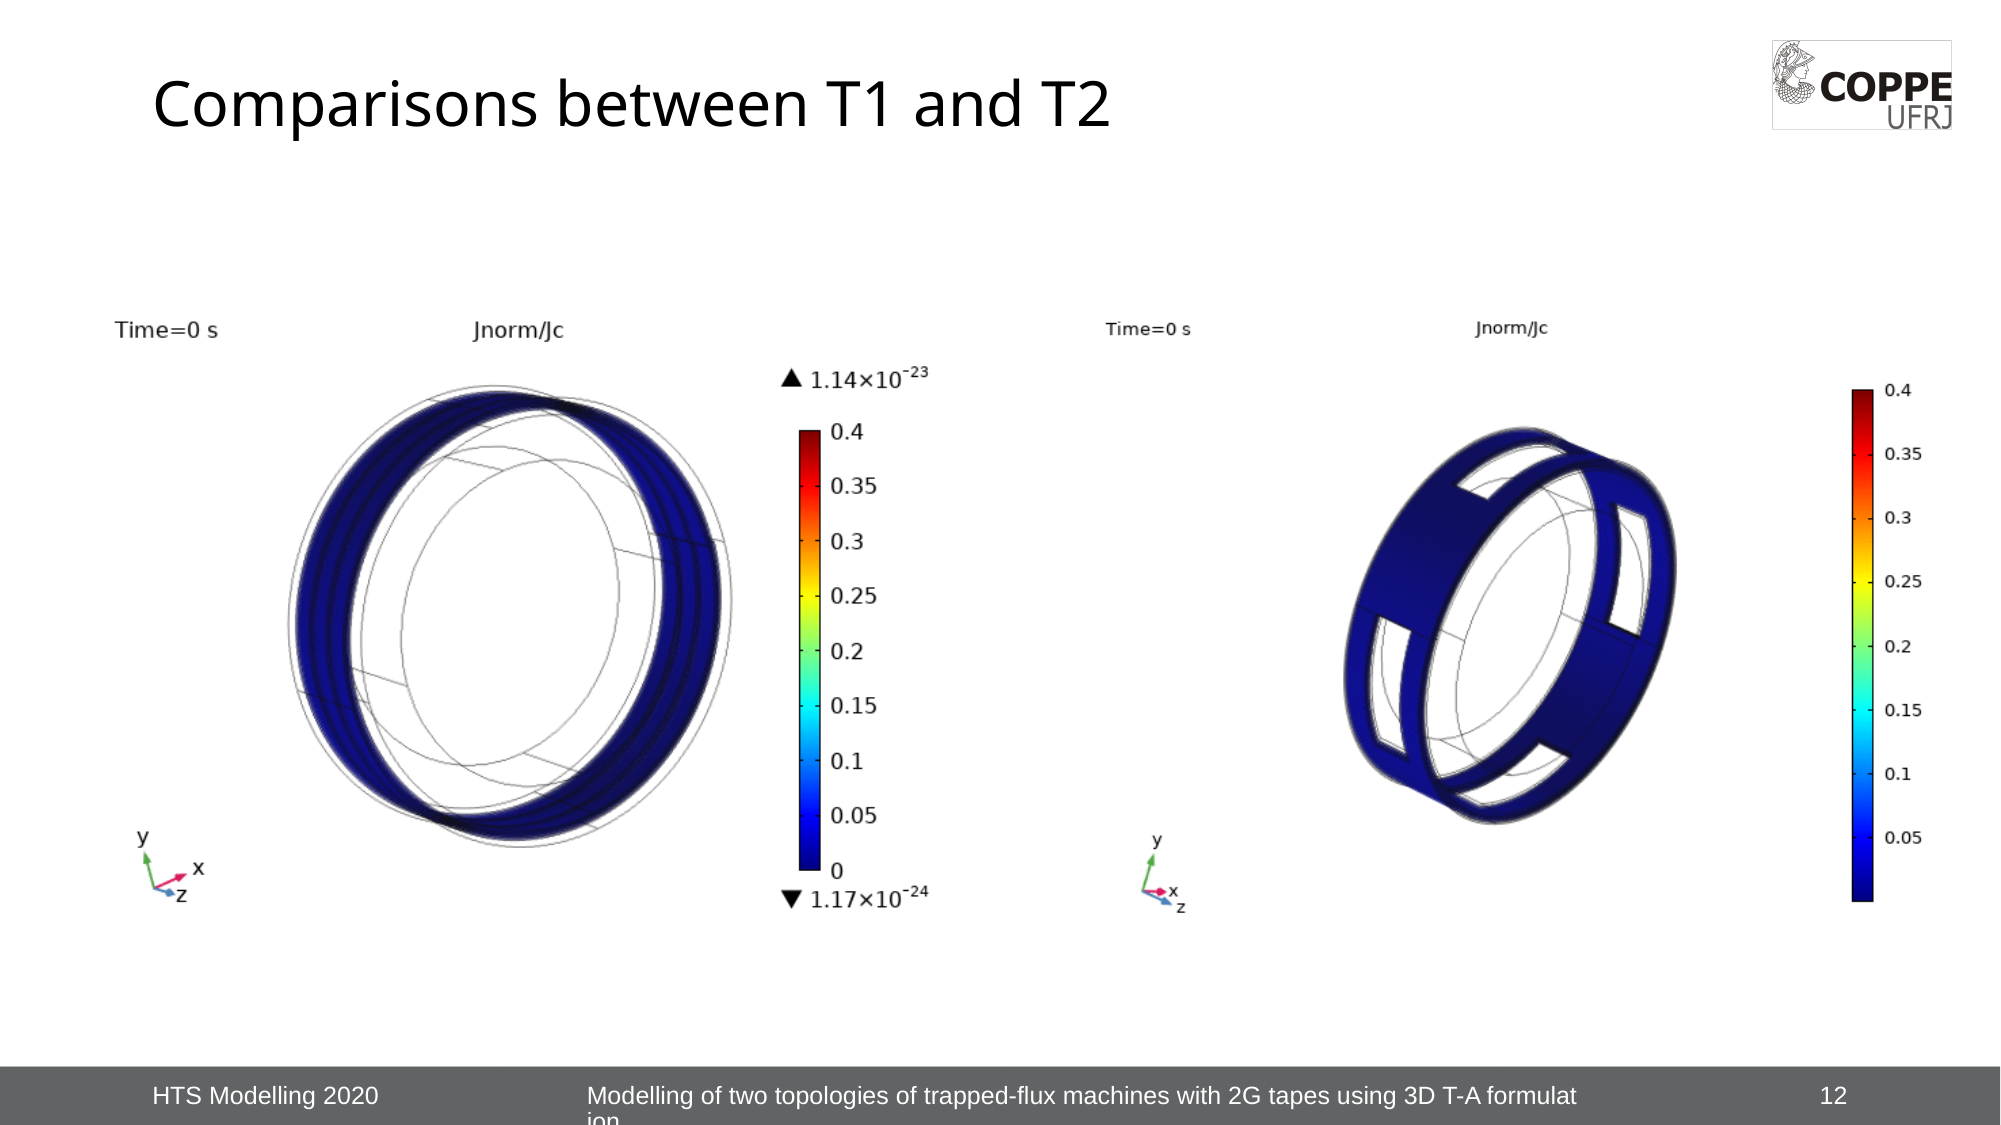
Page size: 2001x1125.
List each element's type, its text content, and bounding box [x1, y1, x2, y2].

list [92, 300, 959, 951]
picture [0, 0, 2001, 1125]
footer Modelling of two topologies of trapped-flux machines with 2G tapes using 3D T-A formulation [571, 1065, 1596, 1125]
title Comparisons between T1 and T2 [137, 59, 1863, 153]
slide_number 12 [1760, 1065, 1863, 1125]
